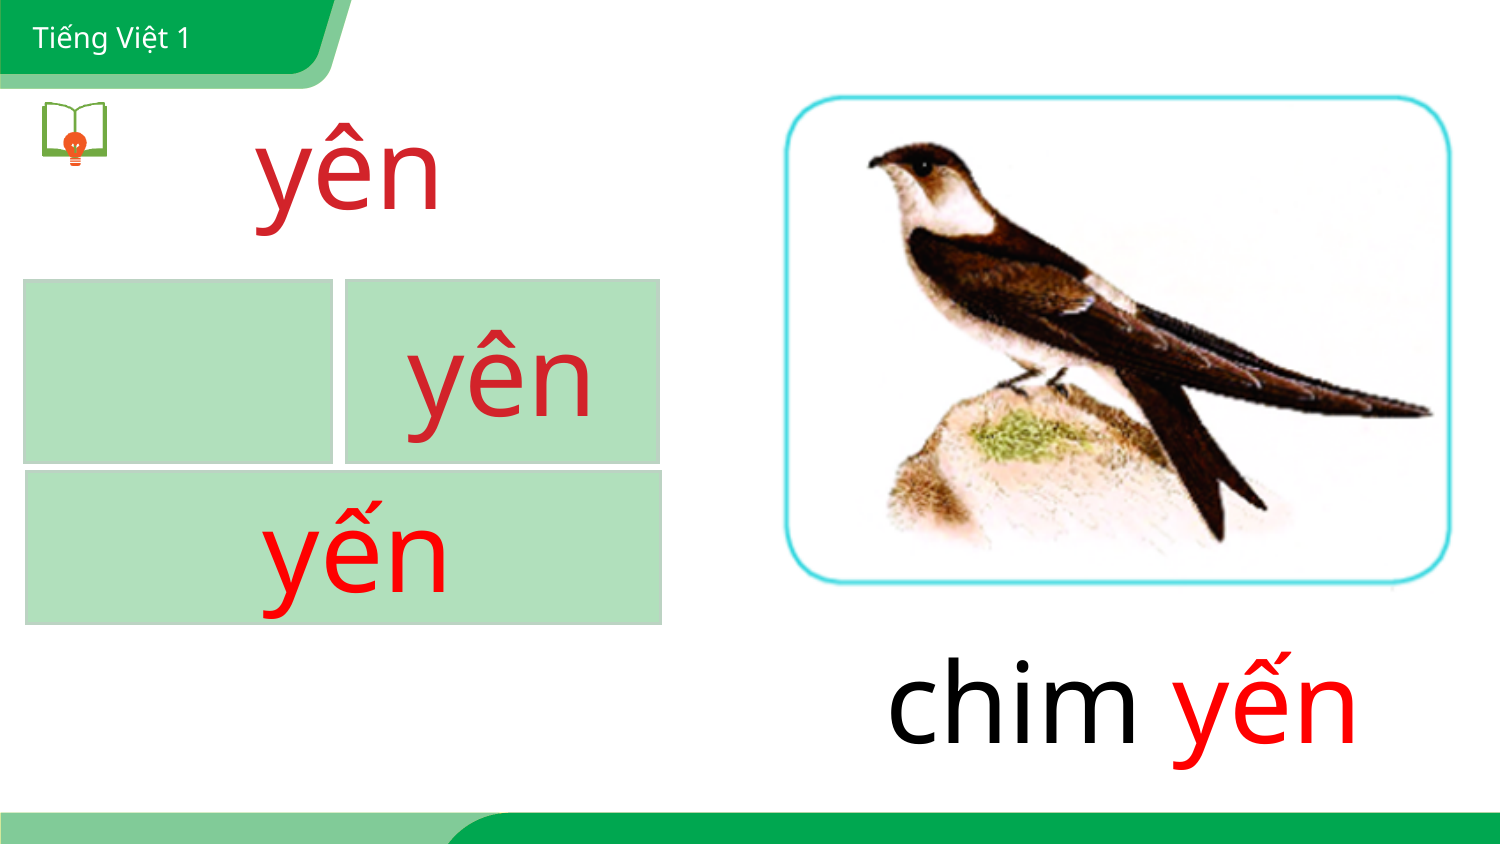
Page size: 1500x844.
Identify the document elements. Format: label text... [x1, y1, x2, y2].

text_box Tiếng Việt 1 [17, 12, 228, 63]
text_box yên [346, 280, 659, 463]
text_box [23, 280, 333, 463]
text_box chim yến [814, 623, 1404, 844]
text_box yến [26, 470, 661, 624]
picture [0, 0, 1500, 844]
text_box yên [209, 89, 492, 240]
